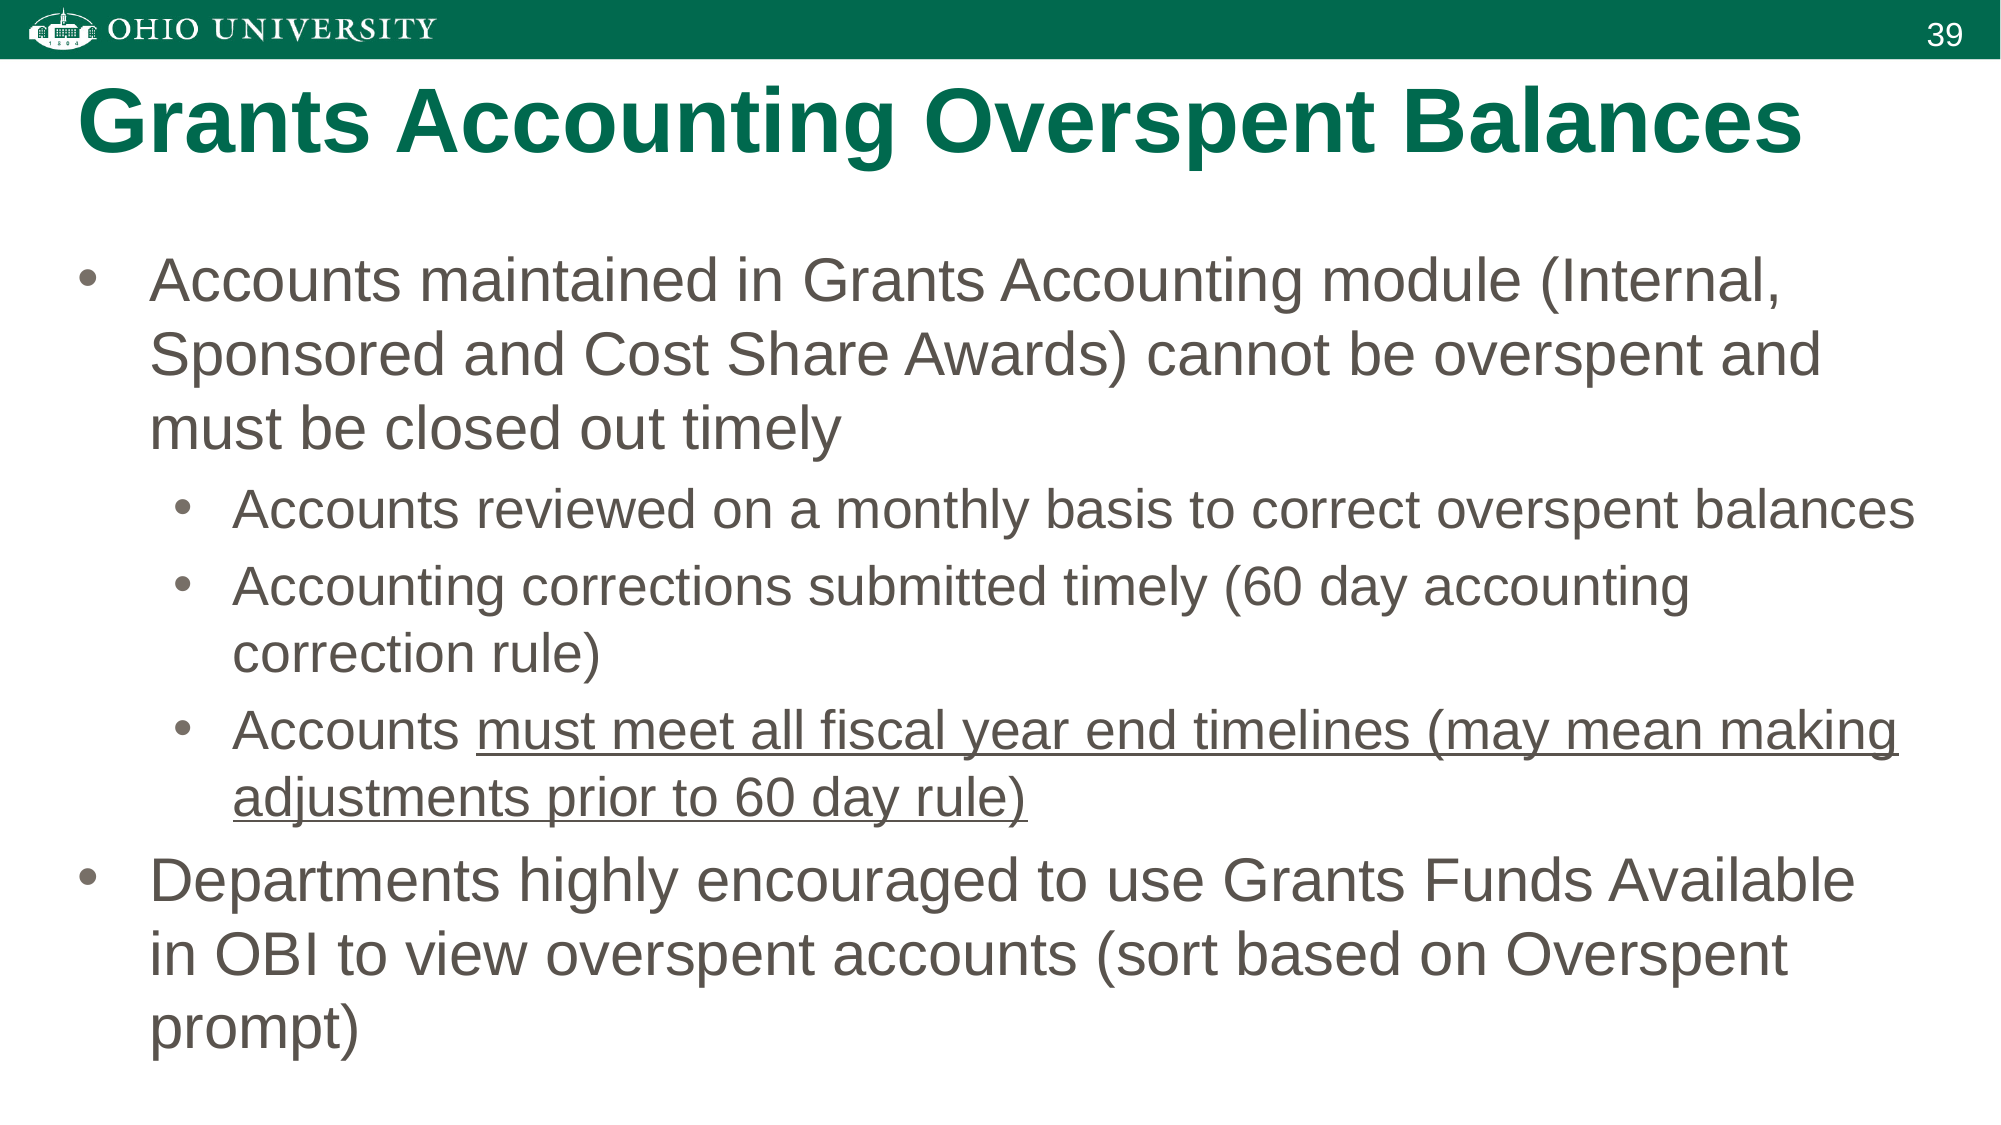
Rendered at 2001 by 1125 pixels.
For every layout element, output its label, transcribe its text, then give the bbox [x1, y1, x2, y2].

list Grants Accounting Overspent Balances [62, 53, 1937, 232]
picture [0, 0, 2001, 1125]
list Accounts maintained in Grants Accounting module (Internal, Sponsored and Cost Share Awards) cannot be overspent and must be closed out timely Accounts reviewed on a monthly basis to correct overspent balances Accounting corrections submitted timely (60 day accounting correction rule) Accounts must meet all fiscal year end timelines (may mean making adjustments prior to 60 day rule) Departments highly encouraged to use Grants Funds Available in OBI to view overspent accounts (sort based on Overspent prompt) [62, 232, 1937, 1091]
